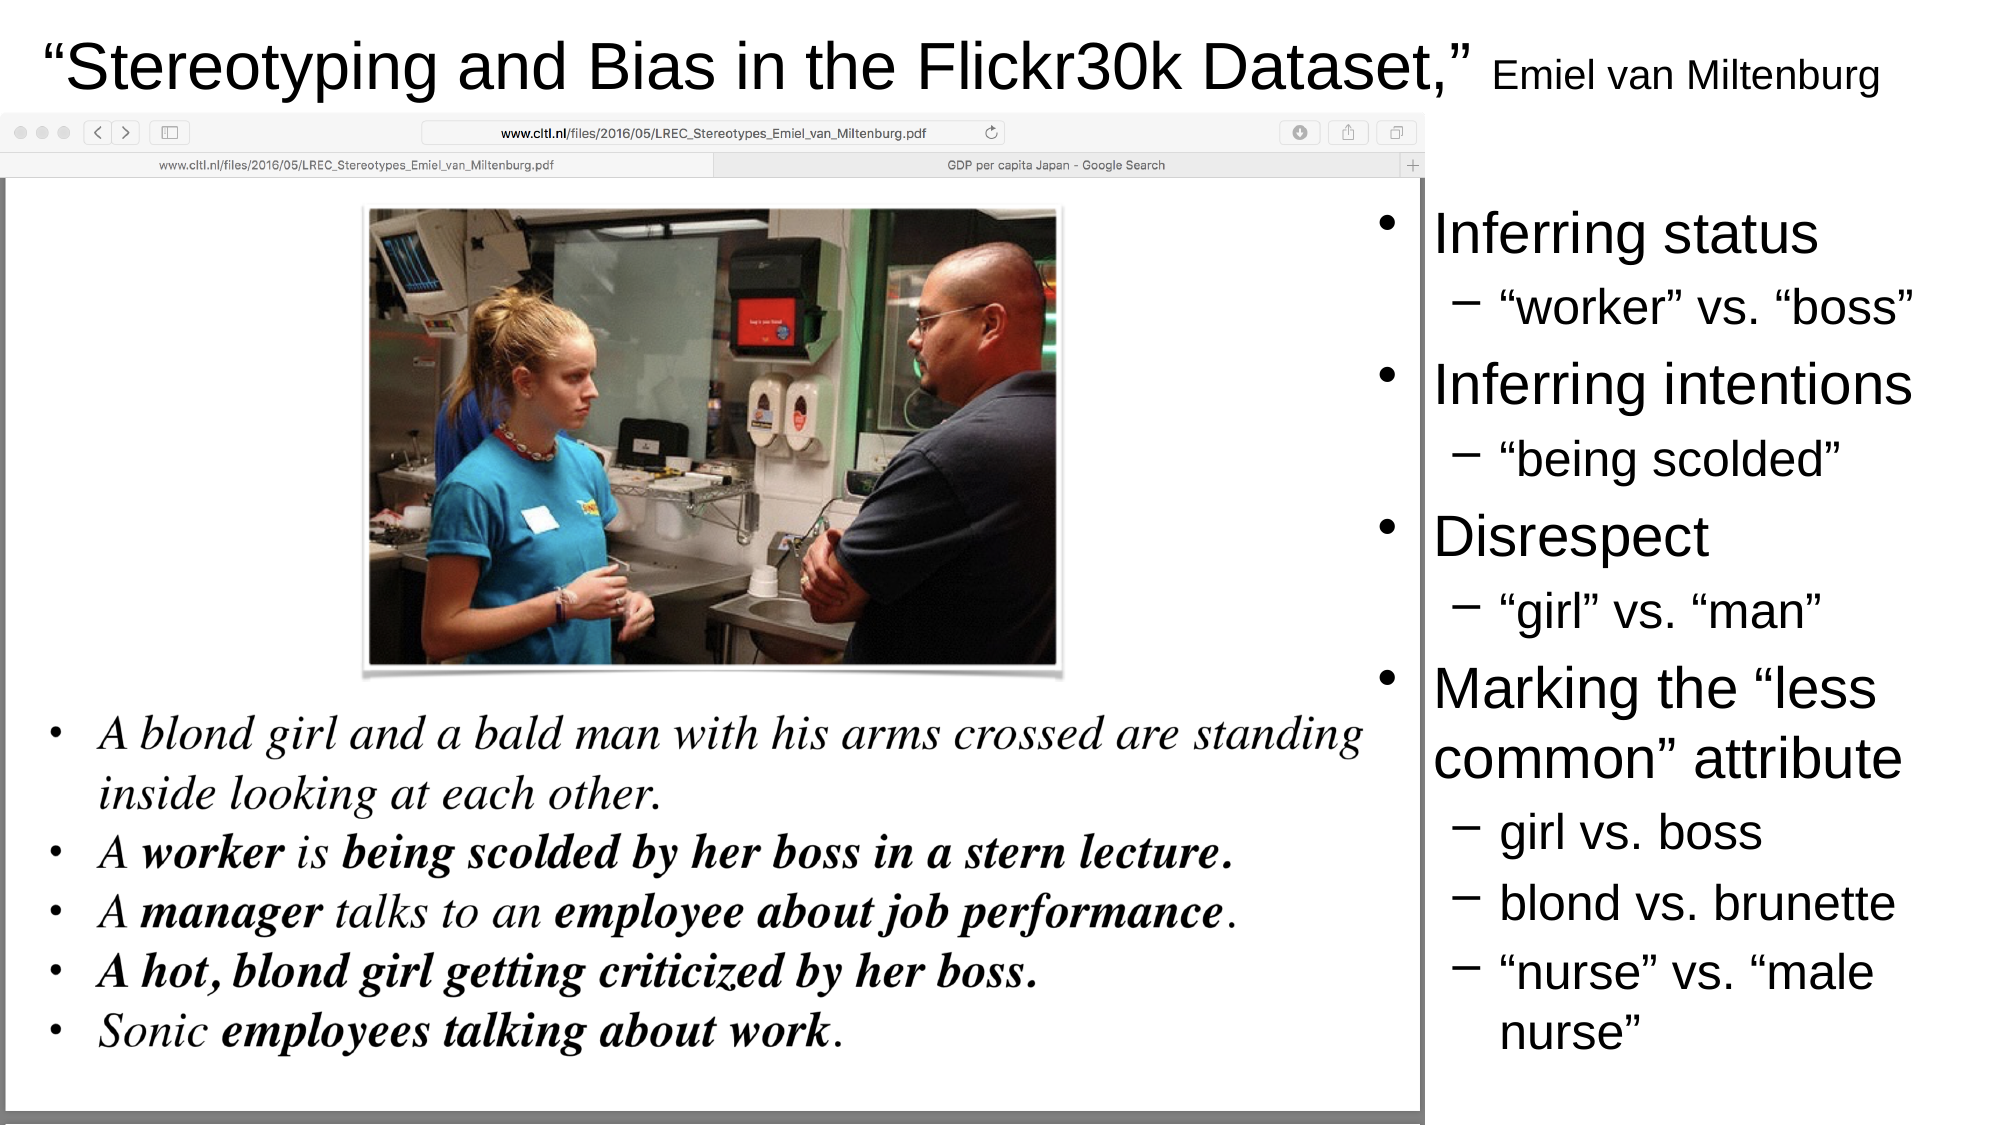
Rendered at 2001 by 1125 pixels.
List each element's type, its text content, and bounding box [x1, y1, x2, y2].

title “Stereotyping and Bias in the Flickr30k Dataset,” Emiel van Miltenburg [24, 12, 1901, 113]
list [0, 112, 1425, 1125]
list Inferring status “worker” vs. “boss” Inferring intentions “being scolded” Disrespect “girl” vs. “man” Marking the “less common” attribute girl vs. boss blond vs. brunette “nurse” vs. “male nurse” [1428, 187, 1963, 1101]
